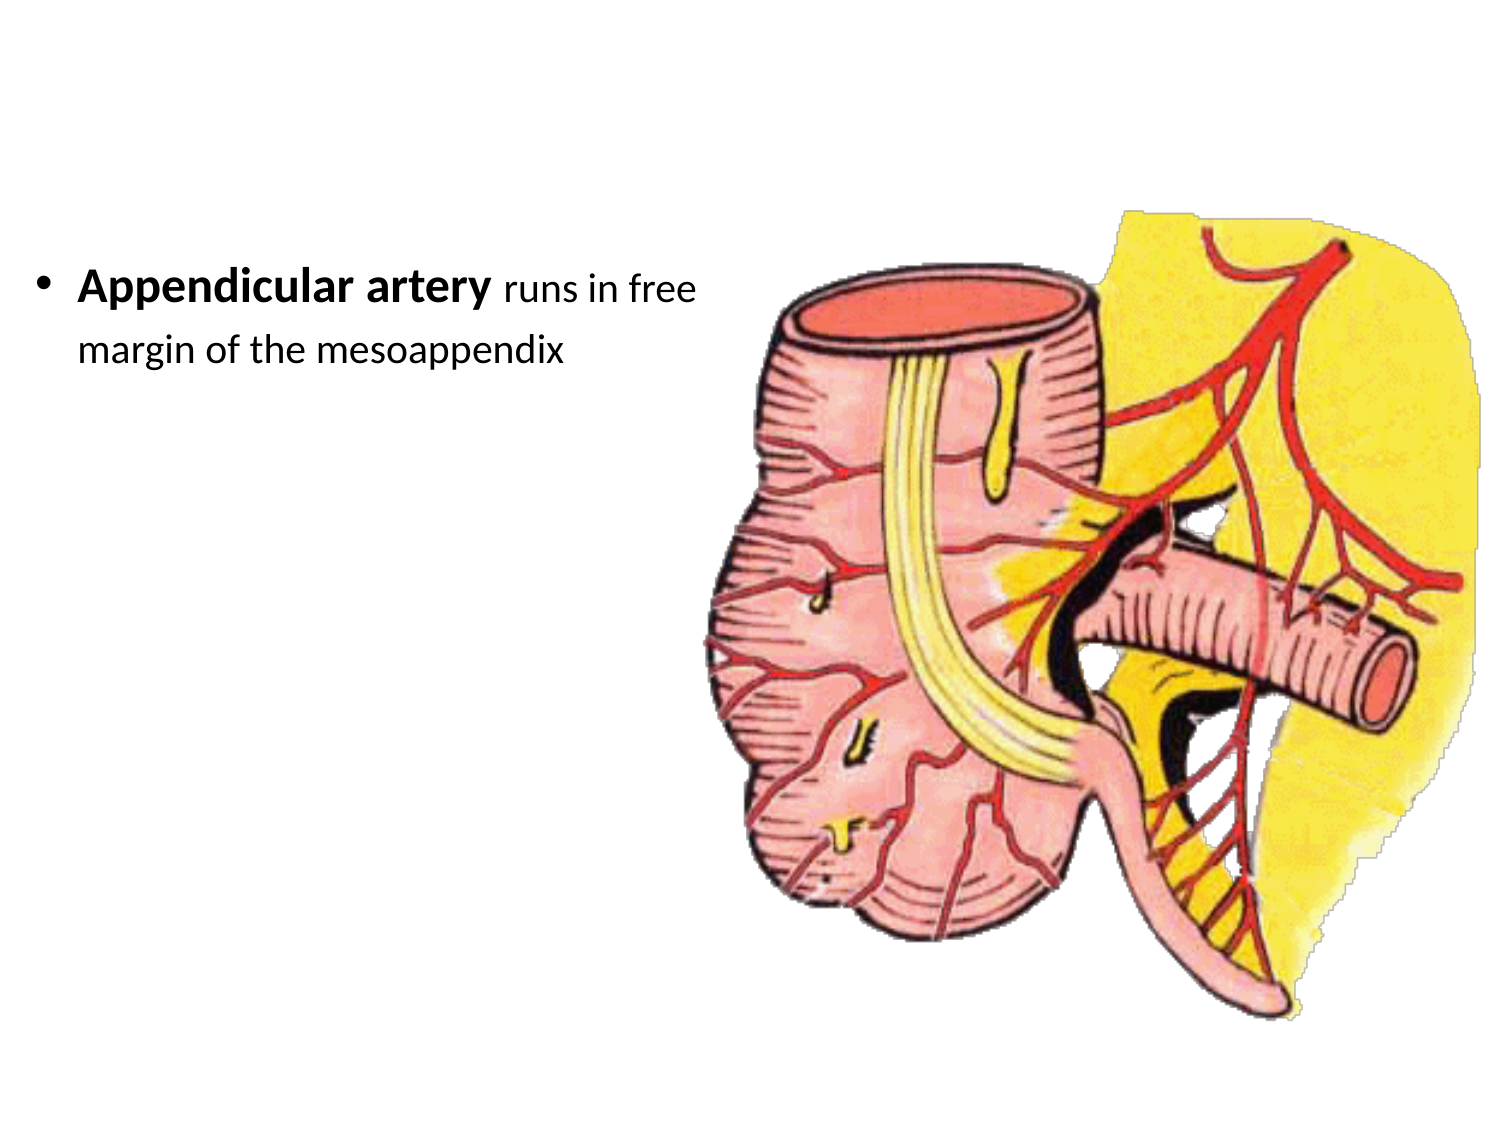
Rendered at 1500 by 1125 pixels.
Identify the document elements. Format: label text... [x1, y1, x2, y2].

list Appendicular artery runs in free margin of the mesoappendix [27, 161, 748, 907]
picture [697, 175, 1500, 1029]
